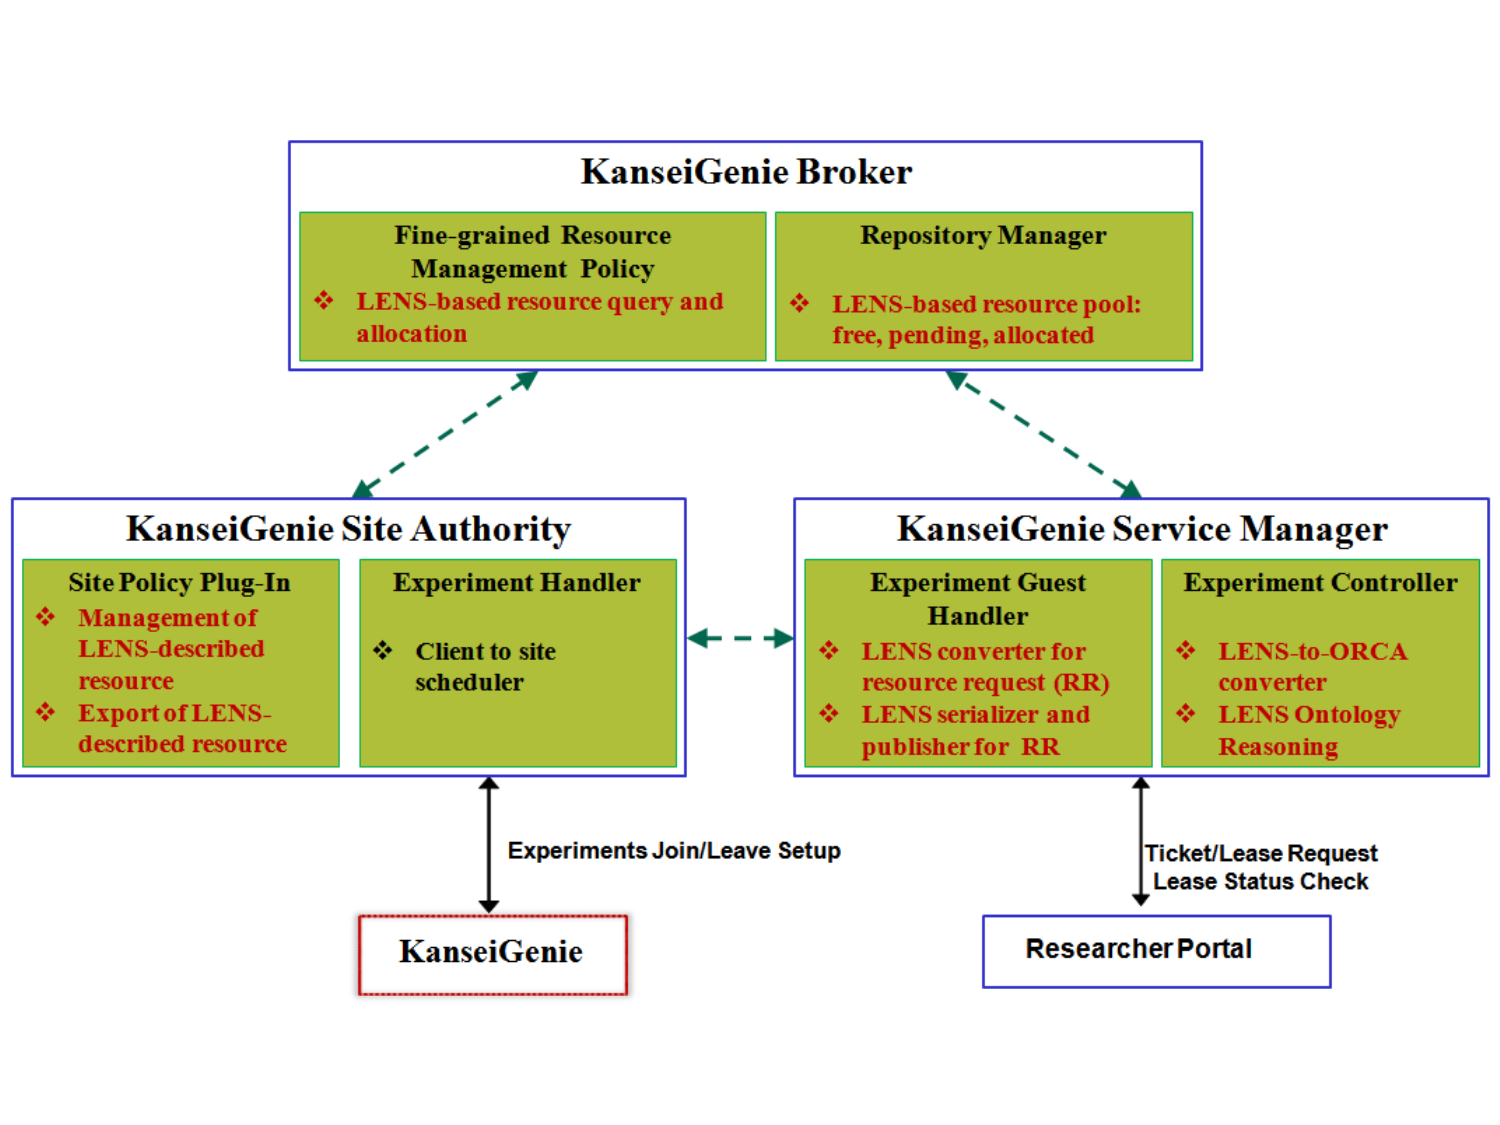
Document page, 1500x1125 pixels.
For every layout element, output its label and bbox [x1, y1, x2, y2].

picture [0, 139, 1493, 1003]
